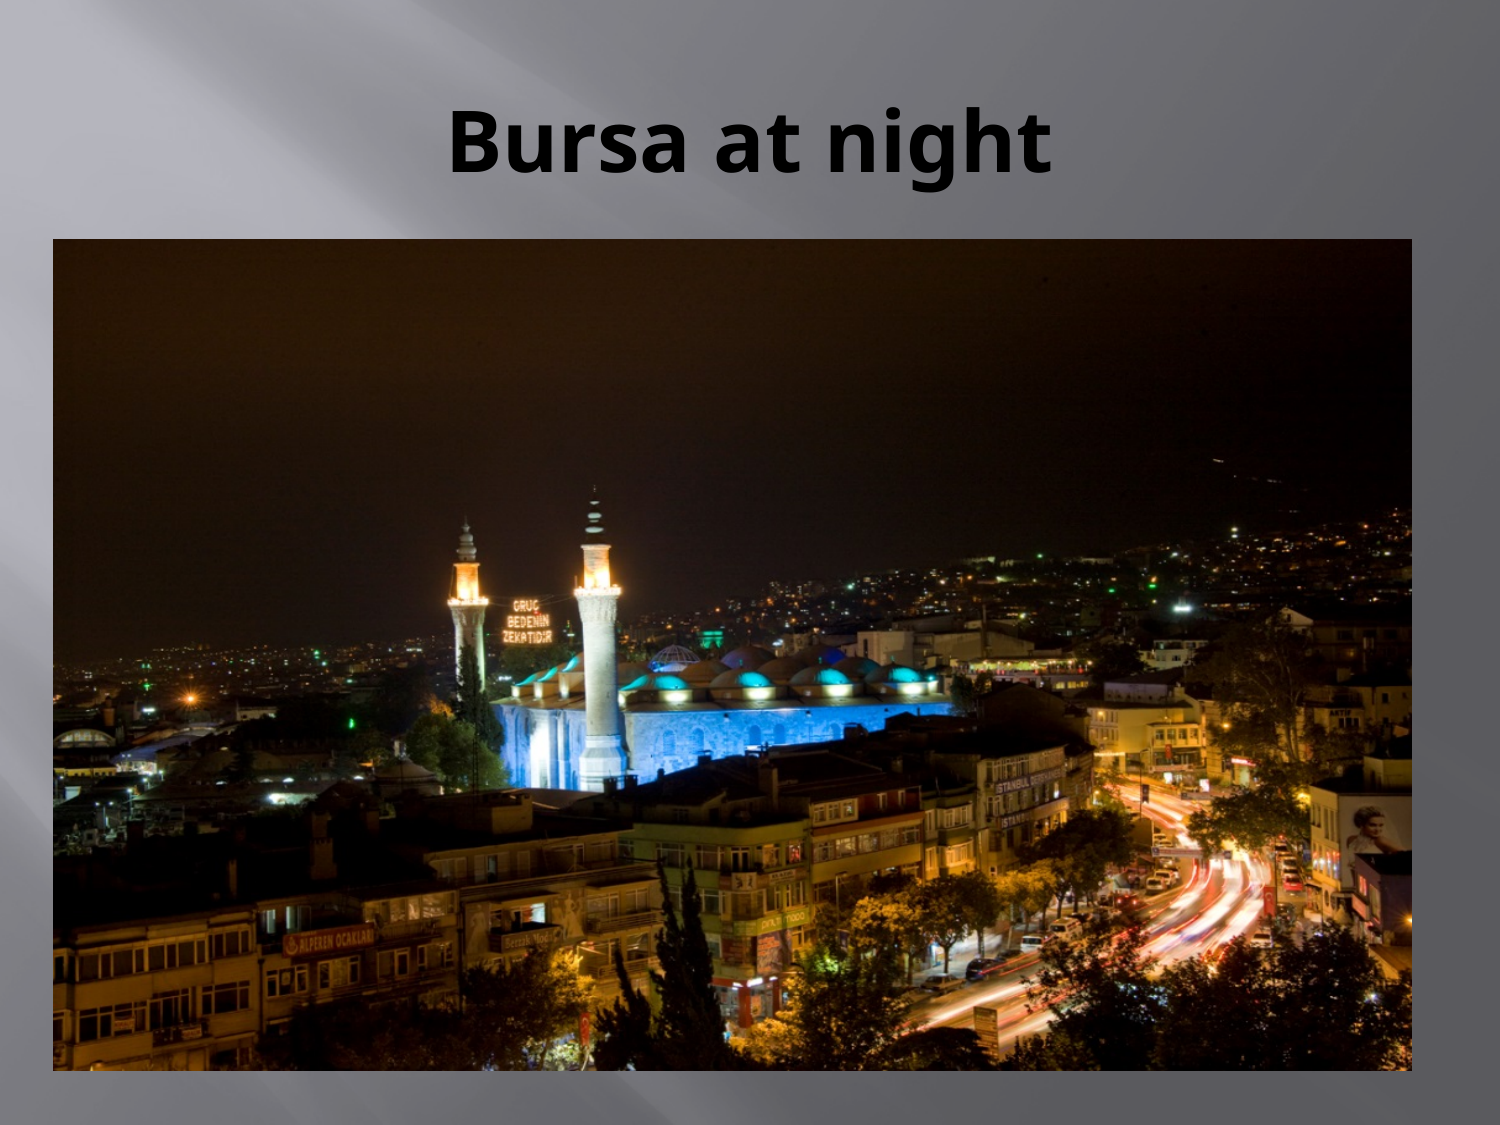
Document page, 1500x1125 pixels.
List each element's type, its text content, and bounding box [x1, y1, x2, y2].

title Bursa at night [75, 45, 1425, 233]
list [52, 238, 1412, 1071]
